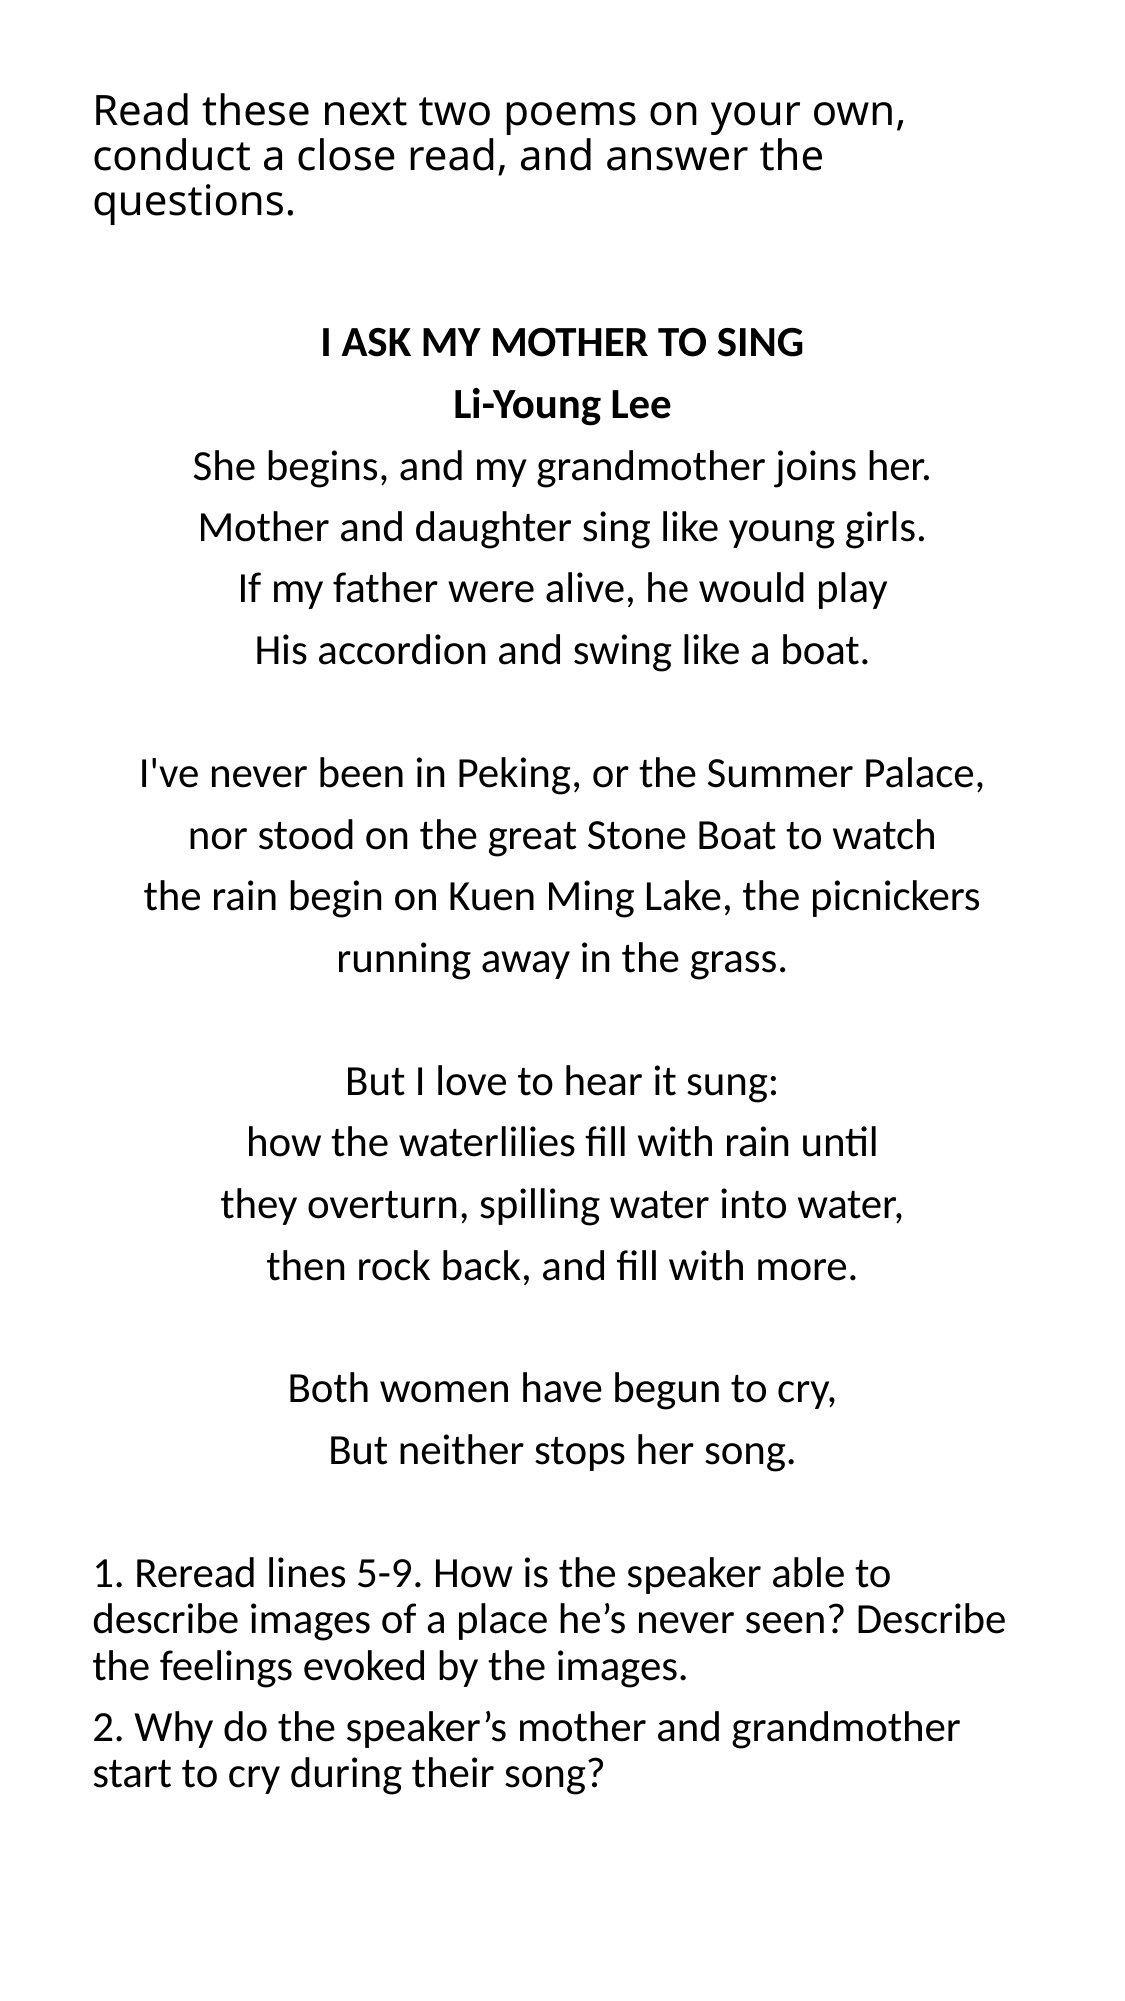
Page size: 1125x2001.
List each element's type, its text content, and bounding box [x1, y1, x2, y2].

list I ASK MY MOTHER TO SING Li-Young Lee She begins, and my grandmother joins her. Mother and daughter sing like young girls. If my father were alive, he would play His accordion and swing like a boat. I've never been in Peking, or the Summer Palace, nor stood on the great Stone Boat to watch the rain begin on Kuen Ming Lake, the picnickers running away in the grass. But I love to hear it sung: how the waterlilies fill with rain until they overturn, spilling water into water, then rock back, and fill with more. Both women have begun to cry, But neither stops her song. 1. Reread lines 5-9. How is the speaker able to describe images of a place he’s never seen? Describe the feelings evoked by the images. 2. Why do the speaker’s mother and grandmother start to cry during their song? [77, 312, 1048, 1813]
title Read these next two poems on your own, conduct a close read, and answer the questions. [77, 81, 1048, 233]
